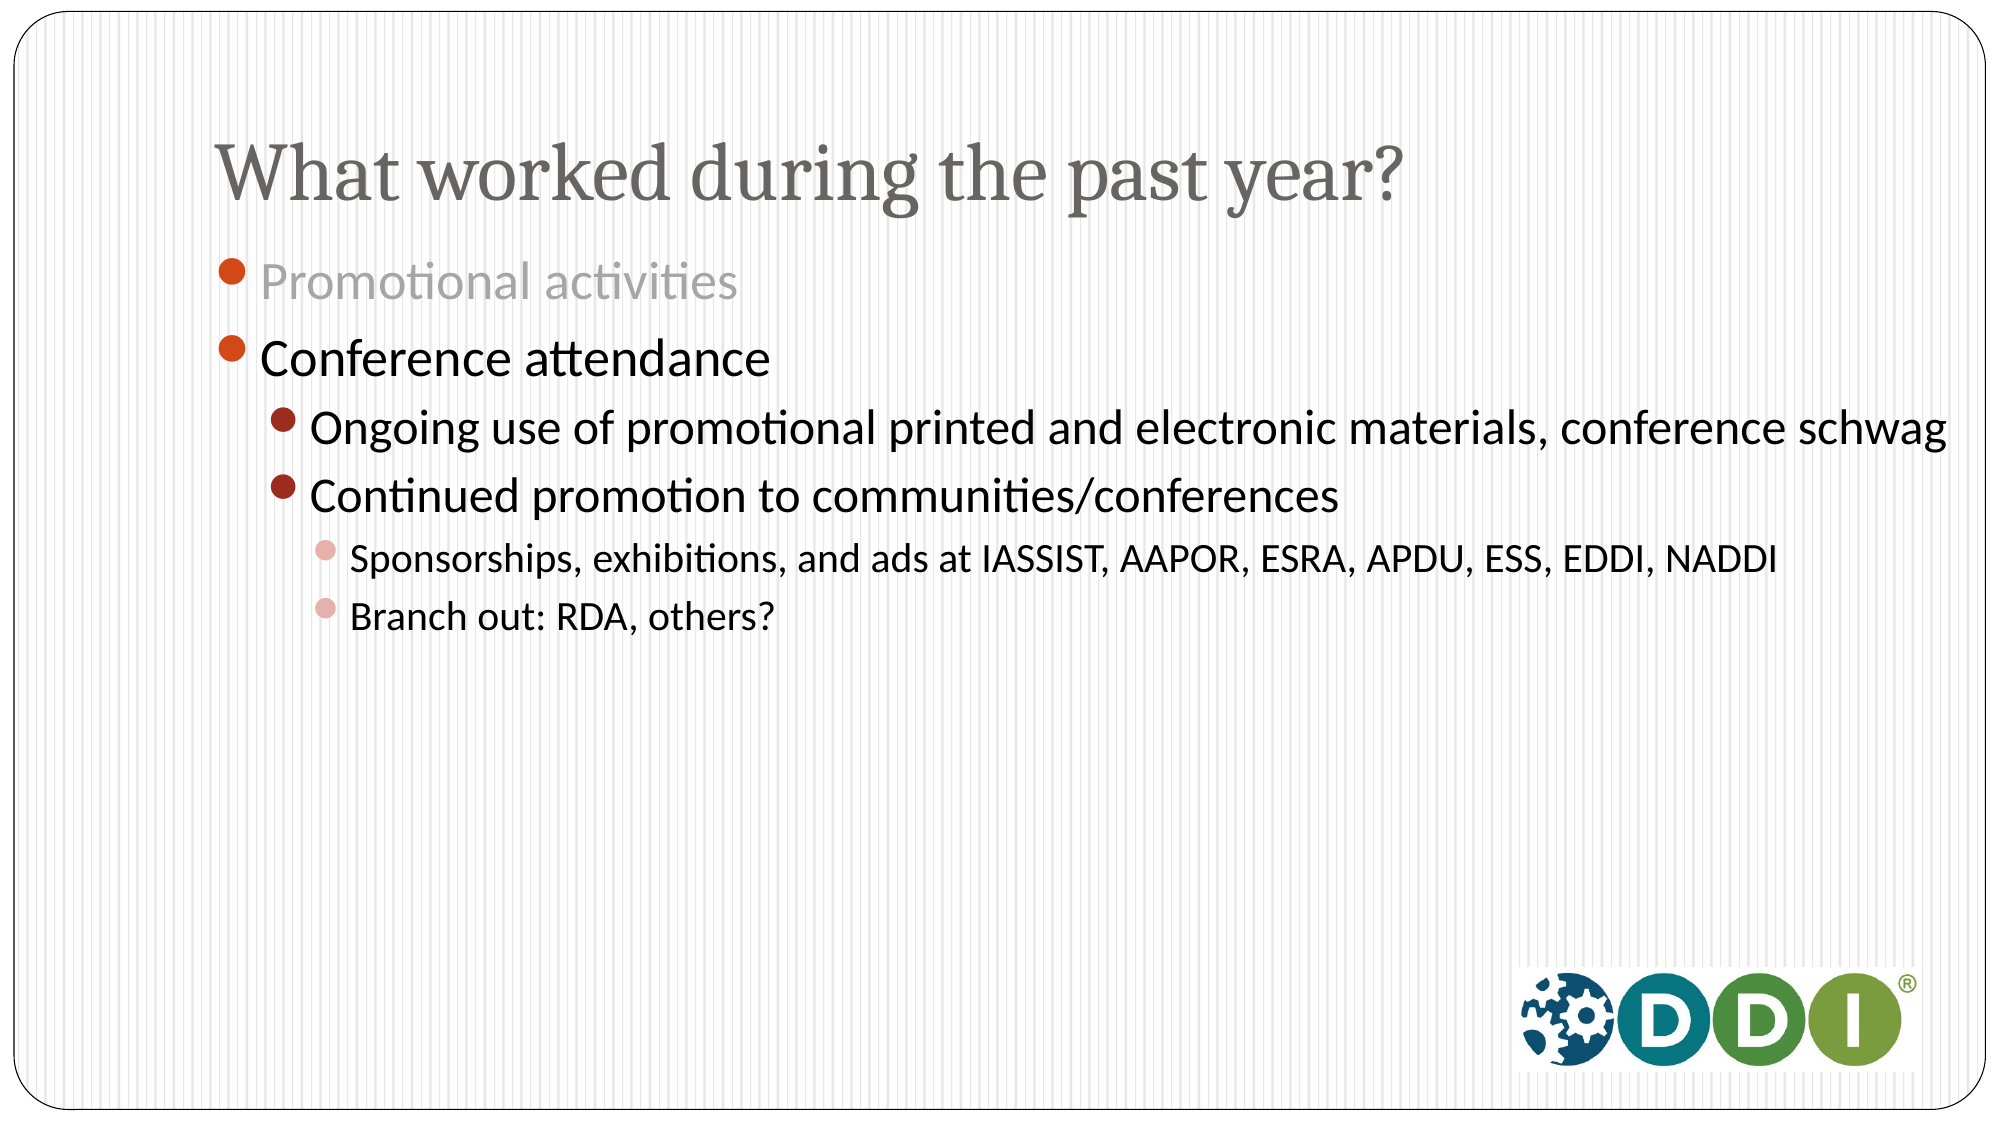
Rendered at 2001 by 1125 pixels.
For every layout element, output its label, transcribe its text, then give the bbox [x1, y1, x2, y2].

title What worked during the past year? [200, 45, 1900, 233]
picture [1515, 967, 1921, 1072]
list Promotional activities Conference attendance Ongoing use of promotional printed and electronic materials, conference schwag Continued promotion to communities/conferences Sponsorships, exhibitions, and ads at IASSIST, AAPOR, ESRA, APDU, ESS, EDDI, NADDI Branch out: RDA, others? [200, 237, 1967, 1072]
